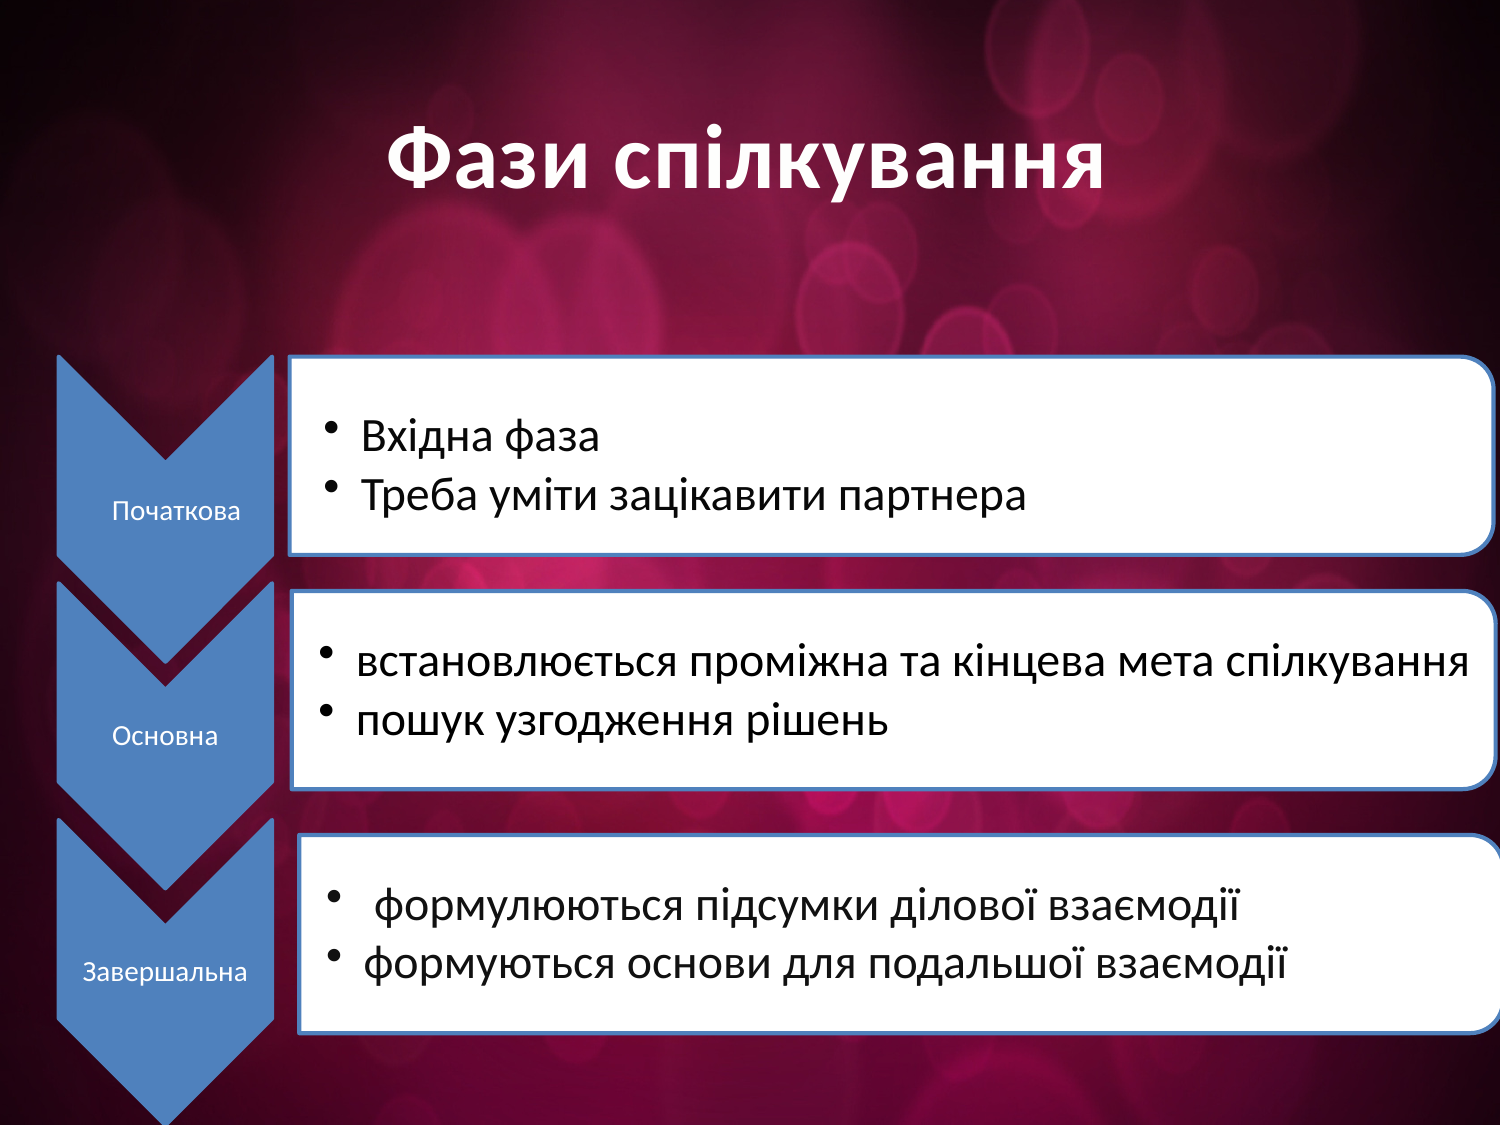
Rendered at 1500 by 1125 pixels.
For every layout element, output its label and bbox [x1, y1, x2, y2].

picture [0, 0, 1500, 1125]
text_box [58, 356, 284, 662]
text_box [291, 590, 1496, 790]
text_box [58, 819, 273, 1125]
text_box [298, 834, 1500, 1034]
text_box [289, 356, 1494, 556]
text_box [58, 583, 273, 819]
